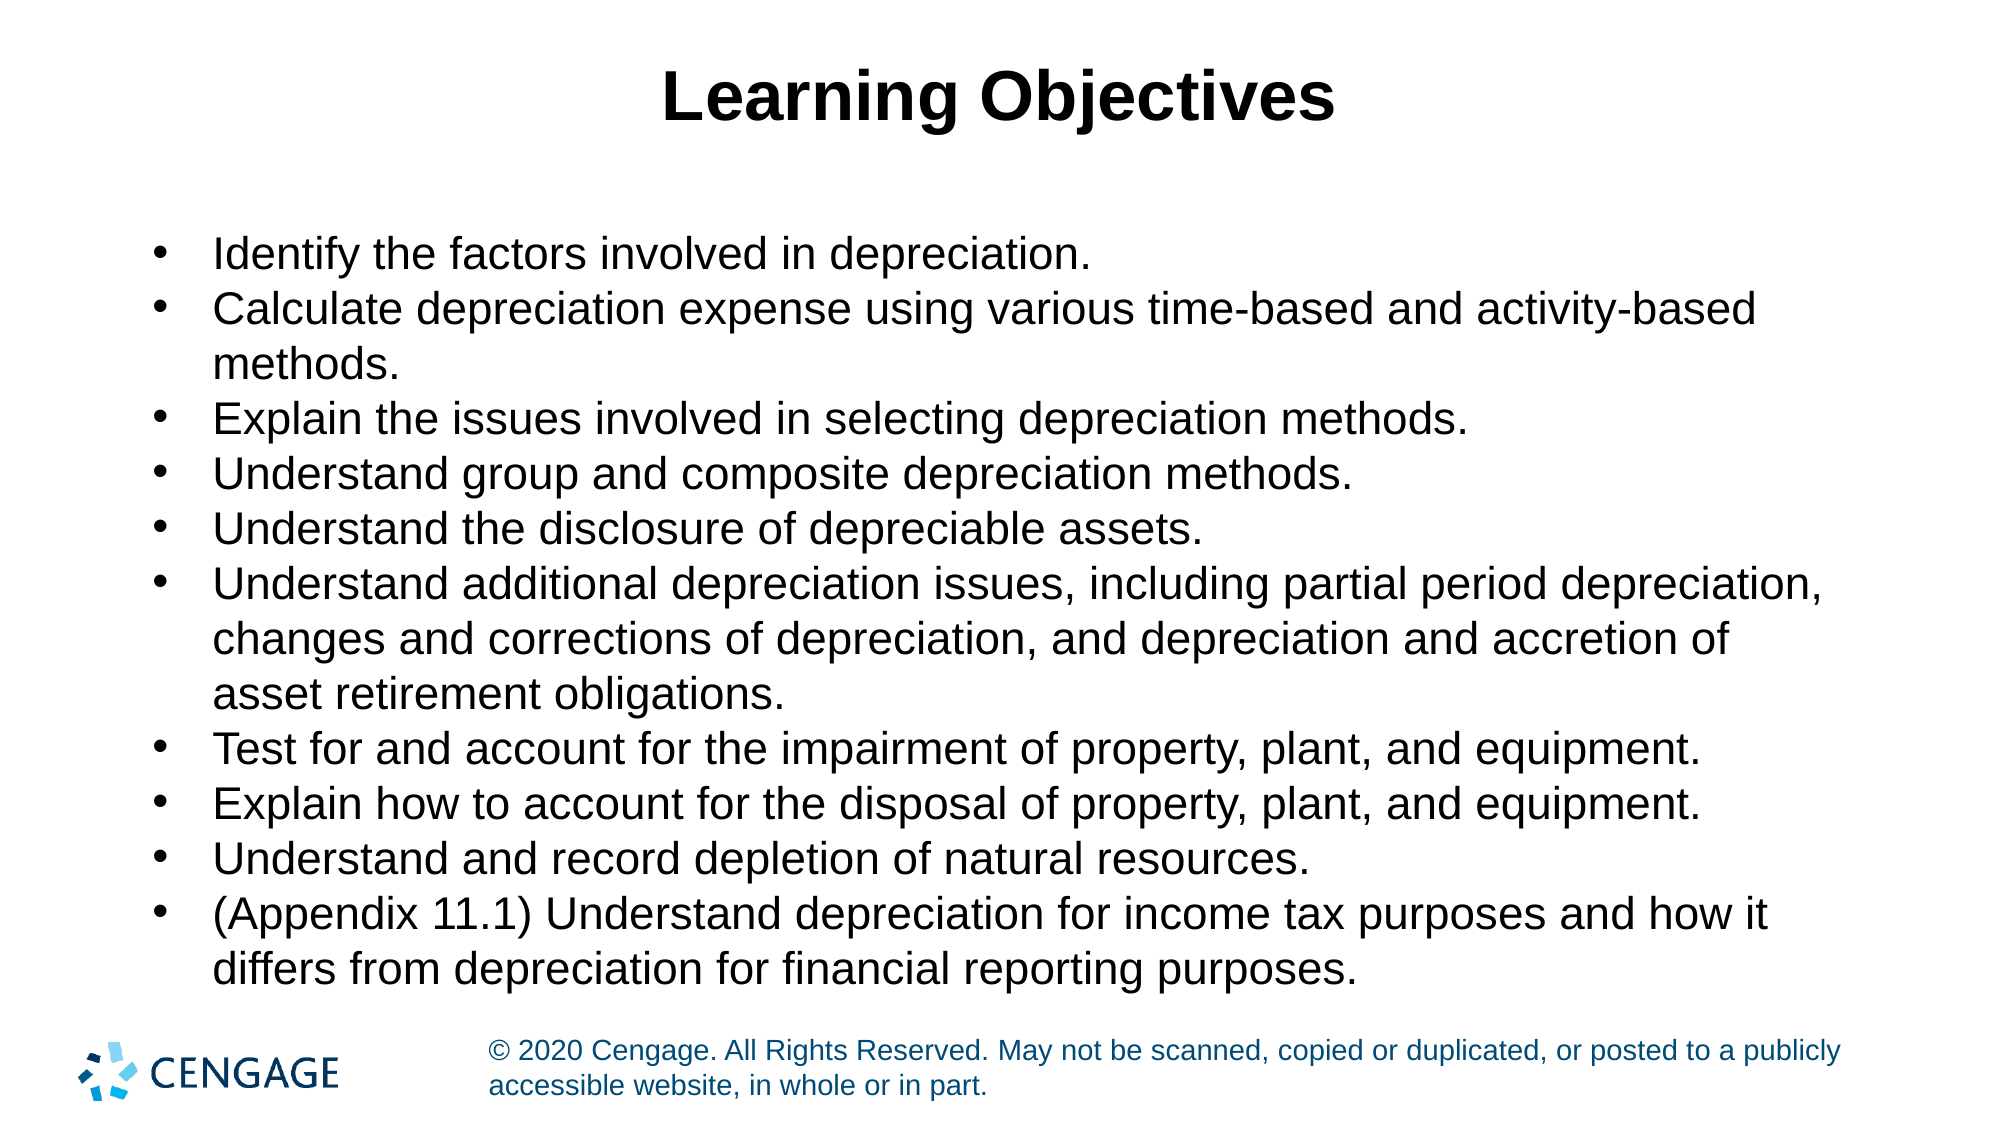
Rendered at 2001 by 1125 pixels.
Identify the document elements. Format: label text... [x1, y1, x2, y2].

picture [78, 1042, 338, 1101]
list Identify the factors involved in depreciation. Calculate depreciation expense using various time-based and activity-based methods. Explain the issues involved in selecting depreciation methods. Understand group and composite depreciation methods. Understand the disclosure of depreciable assets. Understand additional depreciation issues, including partial period depreciation, changes and corrections of depreciation, and depreciation and accretion of asset retirement obligations. Test for and account for the impairment of property, plant, and equipment. Explain how to account for the disposal of property, plant, and equipment. Understand and record depletion of natural resources. (Appendix 11.1) Understand depreciation for income tax purposes and how it differs from depreciation for financial reporting purposes. [137, 216, 1863, 997]
title Learning Objectives [137, 22, 1863, 173]
